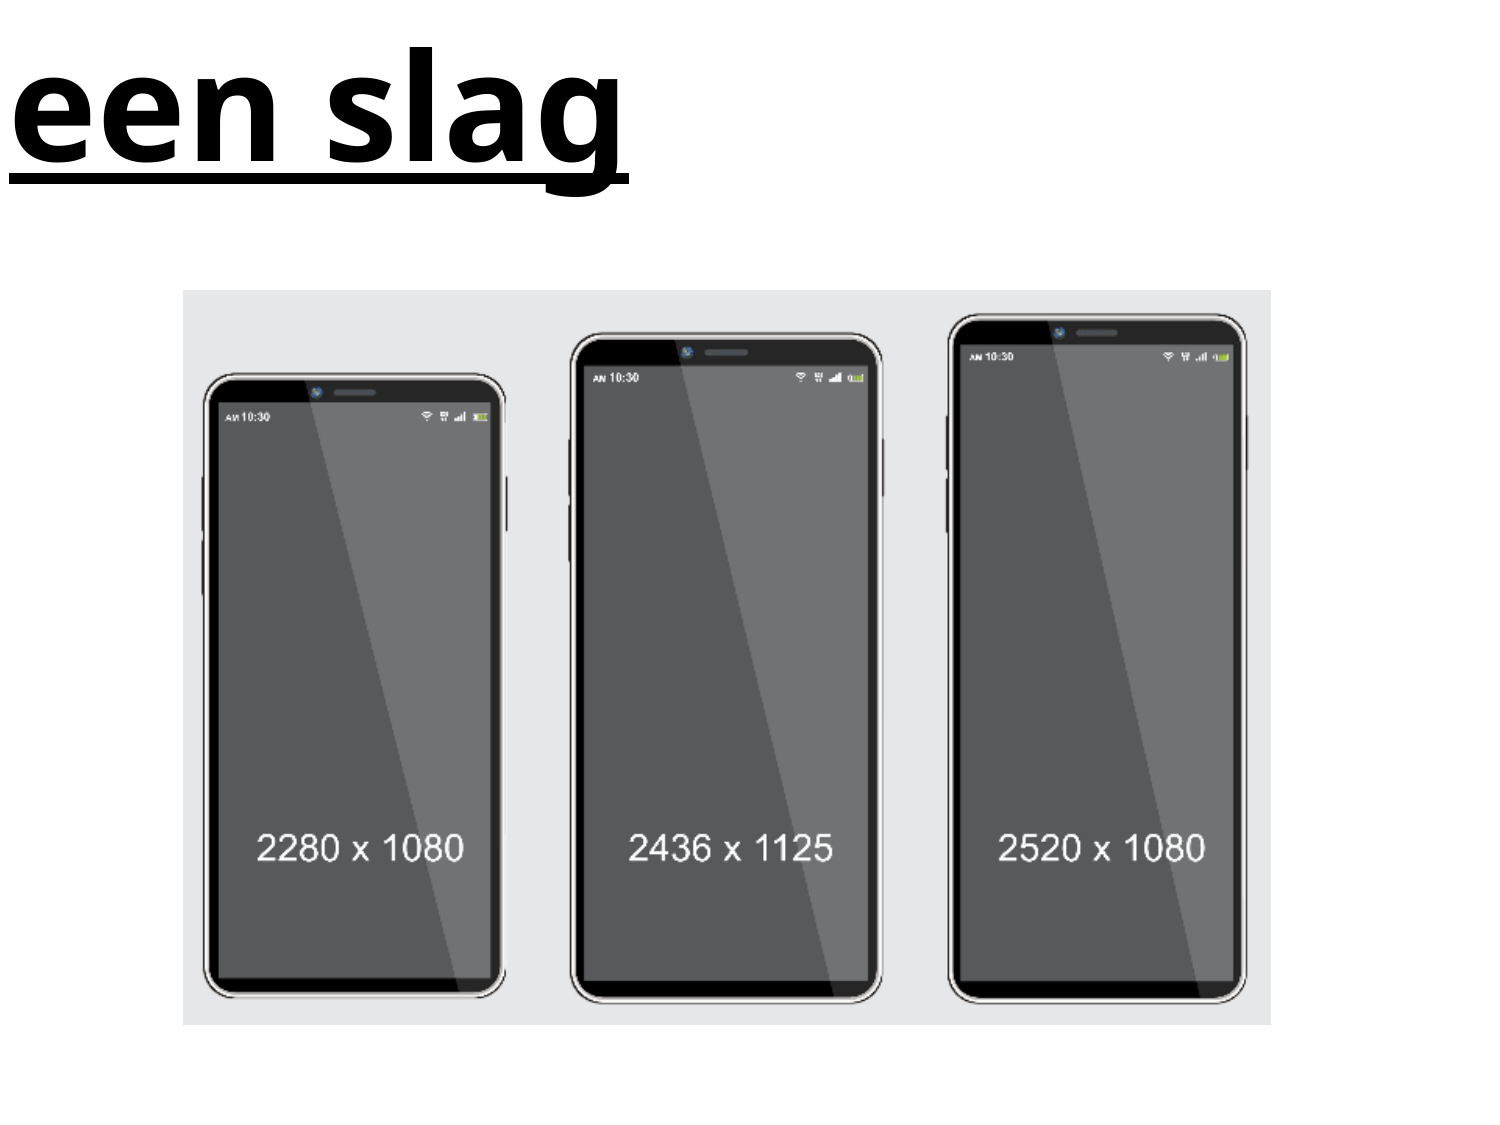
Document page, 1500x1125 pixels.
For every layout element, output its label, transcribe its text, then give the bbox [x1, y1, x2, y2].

picture [182, 290, 1271, 1026]
text_box een slag [0, 4, 1500, 199]
